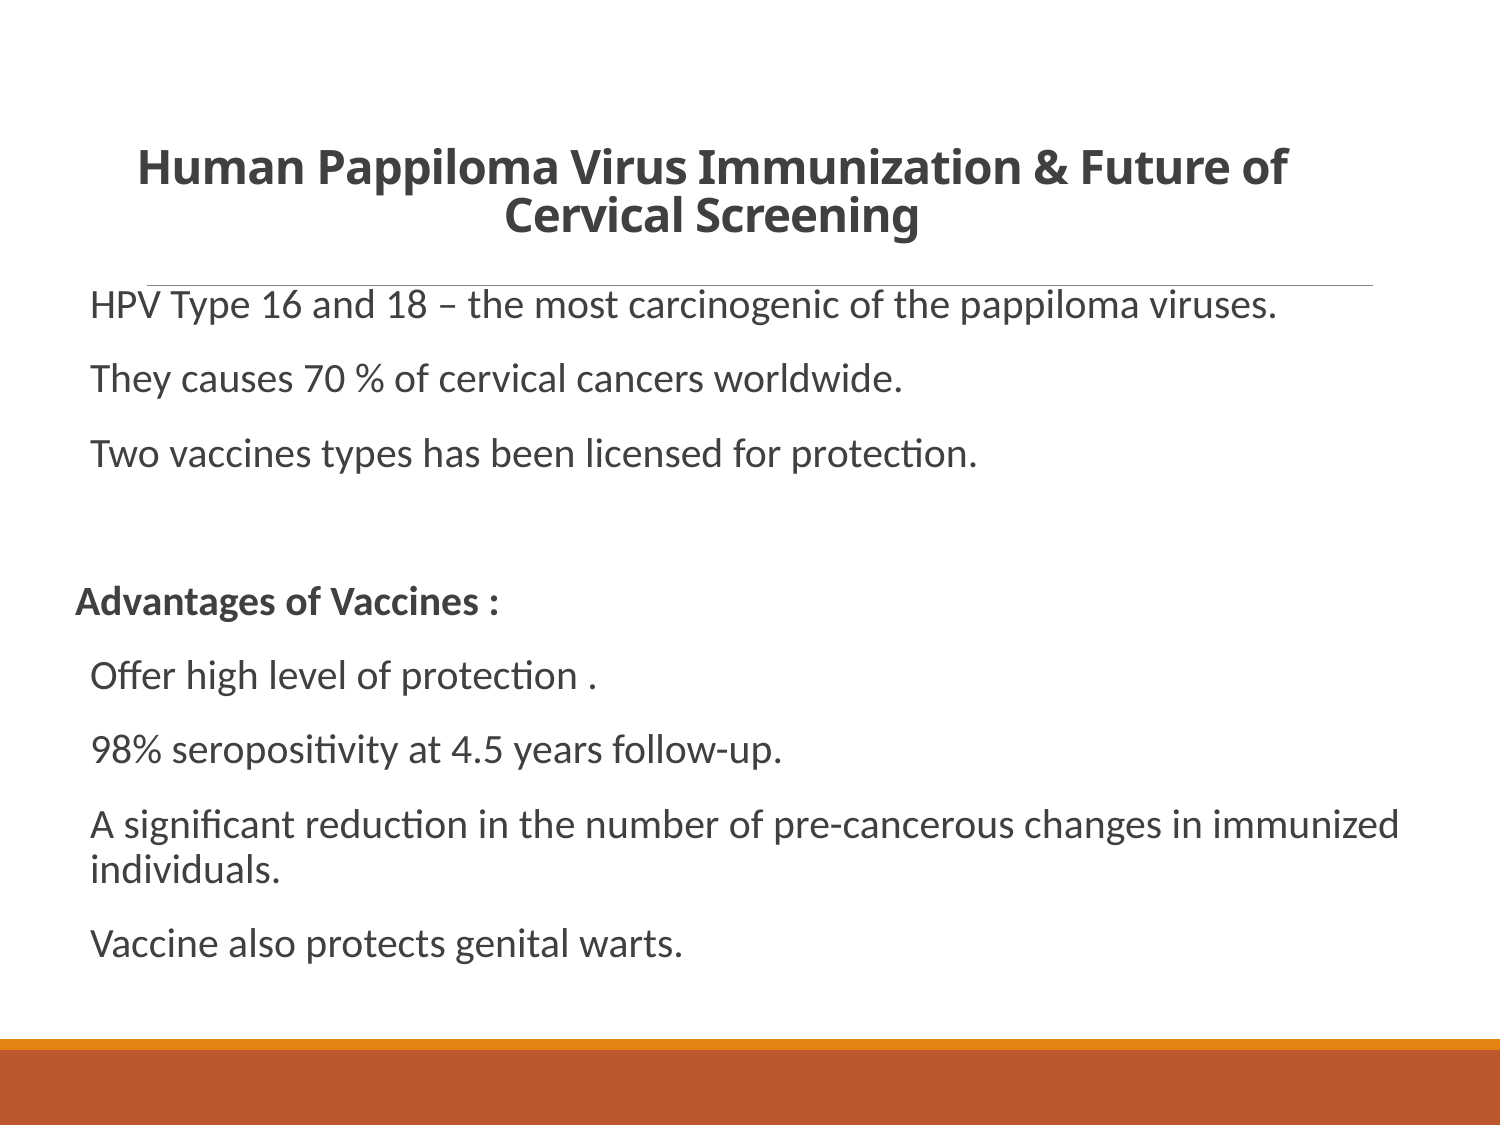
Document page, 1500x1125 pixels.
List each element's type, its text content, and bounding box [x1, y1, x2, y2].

title Human Pappiloma Virus Immunization & Future of Cervical Screening [112, 125, 1313, 250]
list HPV Type 16 and 18 – the most carcinogenic of the pappiloma viruses. They causes 70 % of cervical cancers worldwide. Two vaccines types has been licensed for protection. Advantages of Vaccines : Offer high level of protection . 98% seropositivity at 4.5 years follow-up. A significant reduction in the number of pre-cancerous changes in immunized individuals. Vaccine also protects genital warts. [75, 275, 1425, 1005]
